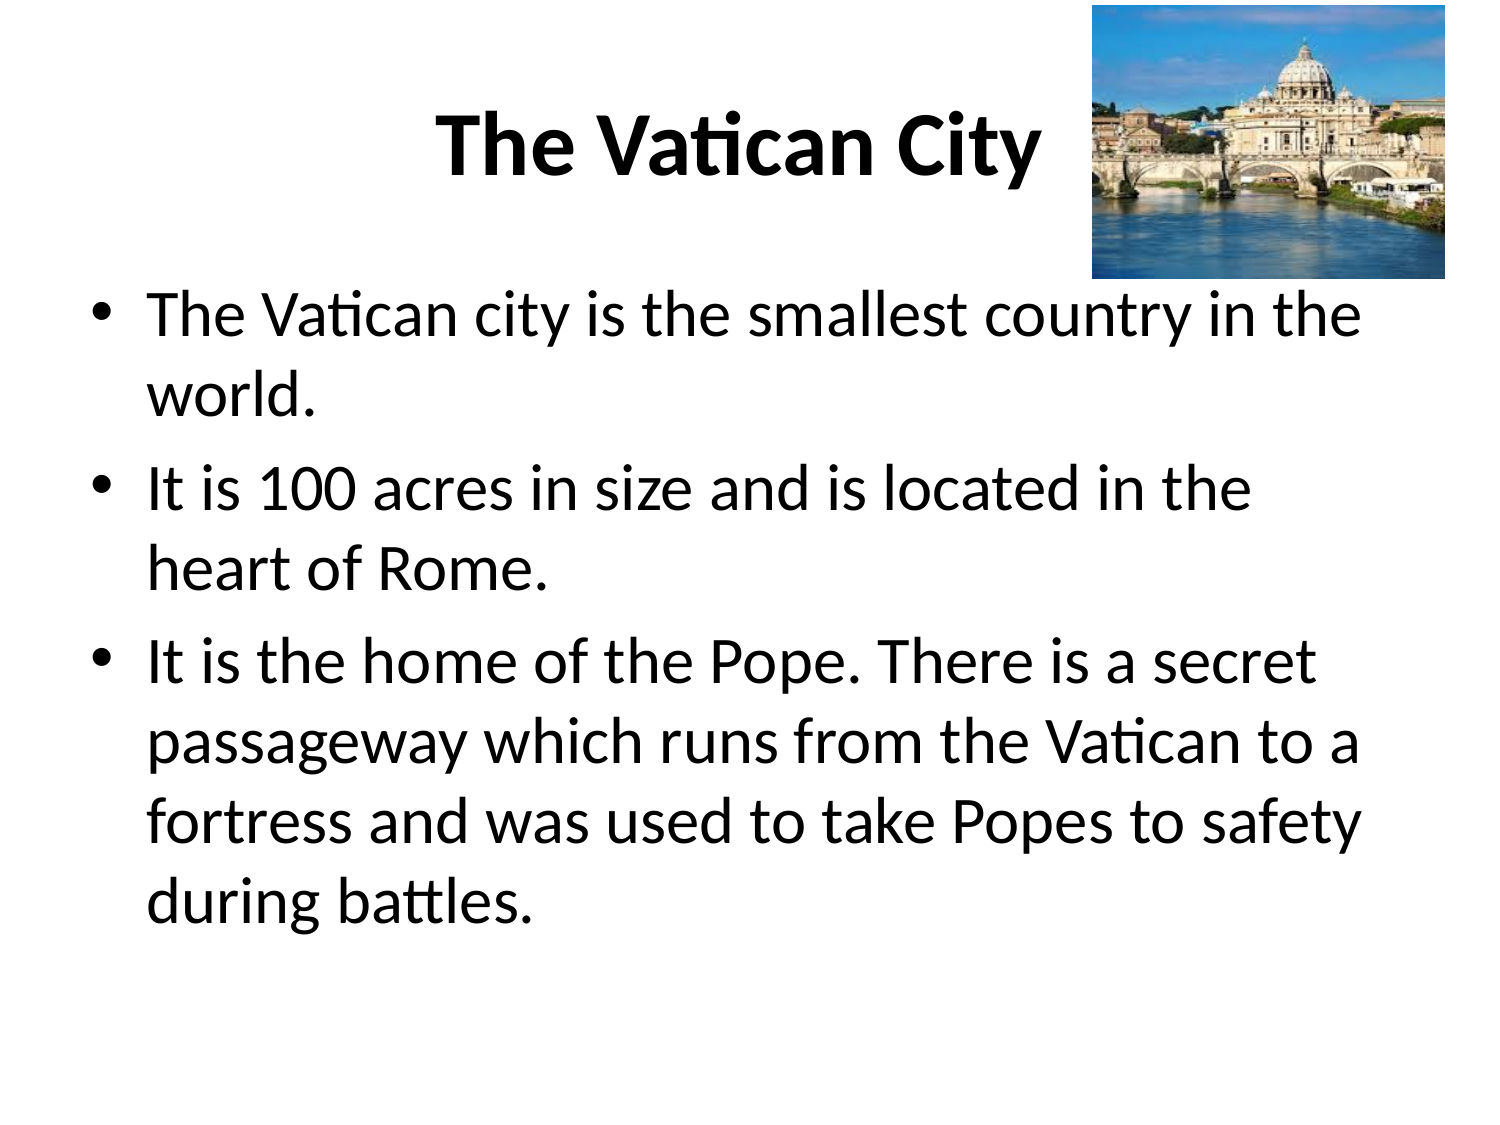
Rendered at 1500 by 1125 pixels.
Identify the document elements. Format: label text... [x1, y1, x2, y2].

list The Vatican city is the smallest country in the world. It is 100 acres in size and is located in the heart of Rome. It is the home of the Pope. There is a secret passageway which runs from the Vatican to a fortress and was used to take Popes to safety during battles. [75, 262, 1425, 1005]
title The Vatican City [75, 45, 1087, 233]
picture [1092, 5, 1445, 280]
